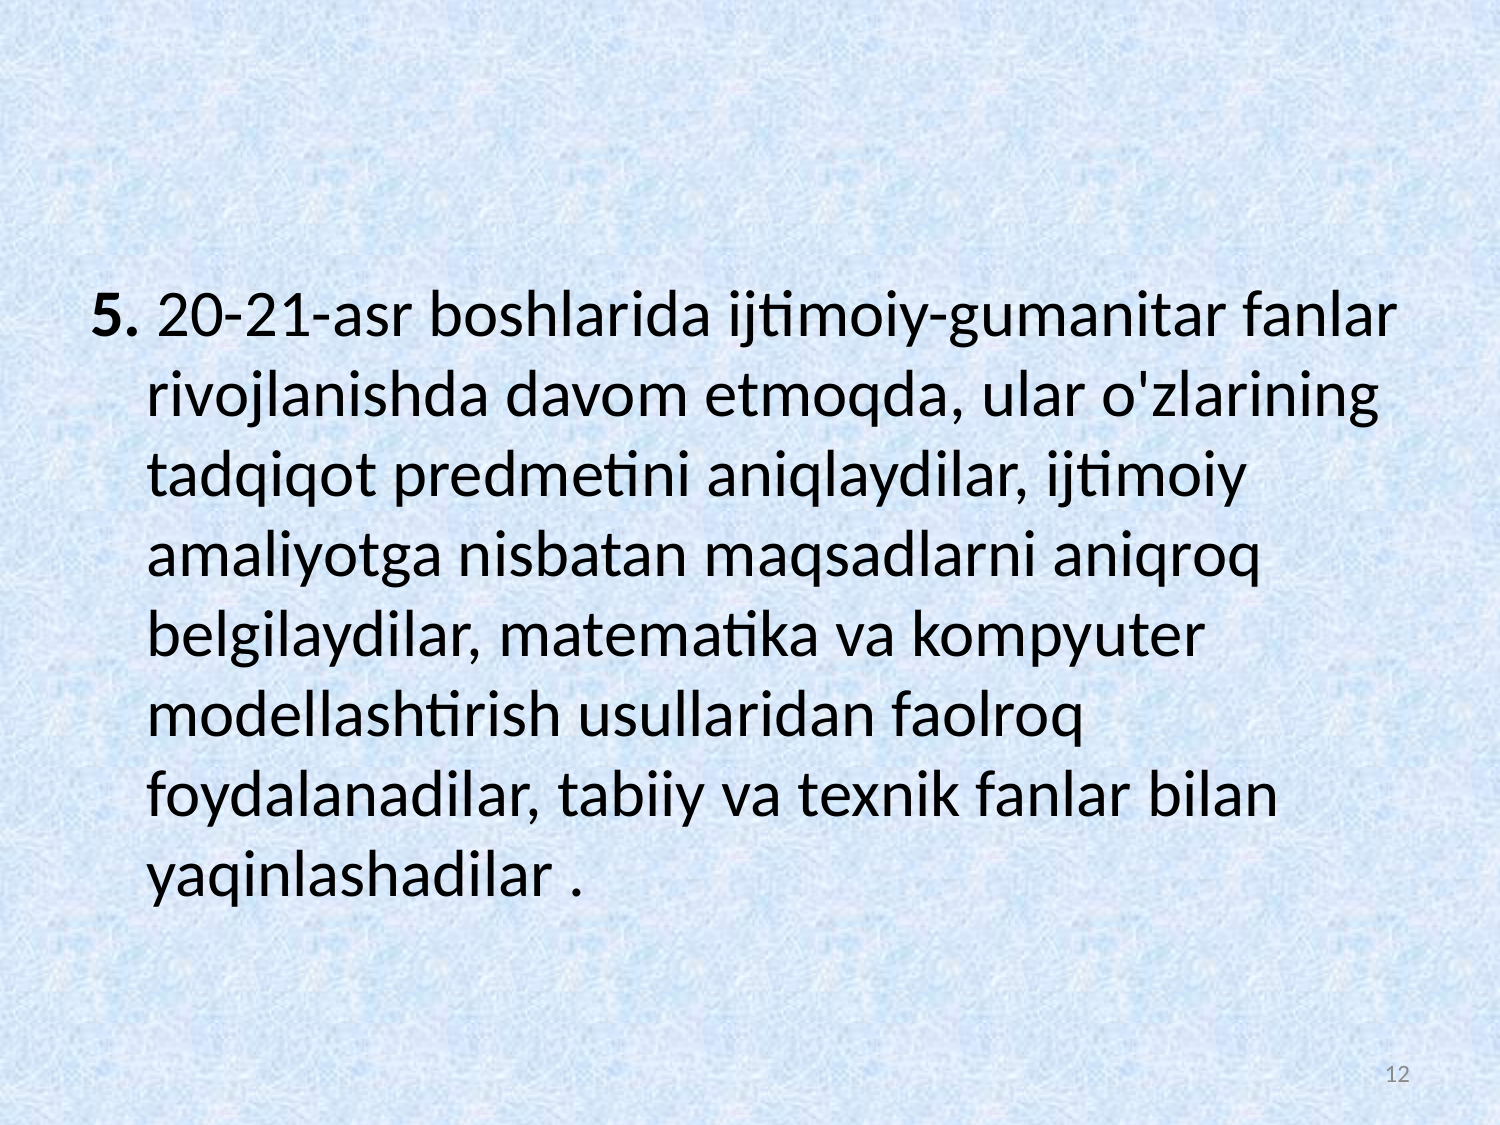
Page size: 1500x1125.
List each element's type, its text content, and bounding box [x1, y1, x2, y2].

slide_number 12 [1074, 1042, 1425, 1103]
picture [0, 0, 1500, 1125]
list 5. 20-21-asr boshlarida ijtimoiy-gumanitar fanlar rivojlanishda davom etmoqda, ular o'zlarining tadqiqot predmetini aniqlaydilar, ijtimoiy amaliyotga nisbatan maqsadlarni aniqroq belgilaydilar, matematika va kompyuter modellashtirish usullaridan faolroq foydalanadilar, tabiiy va texnik fanlar bilan yaqinlashadilar . [75, 262, 1425, 1005]
